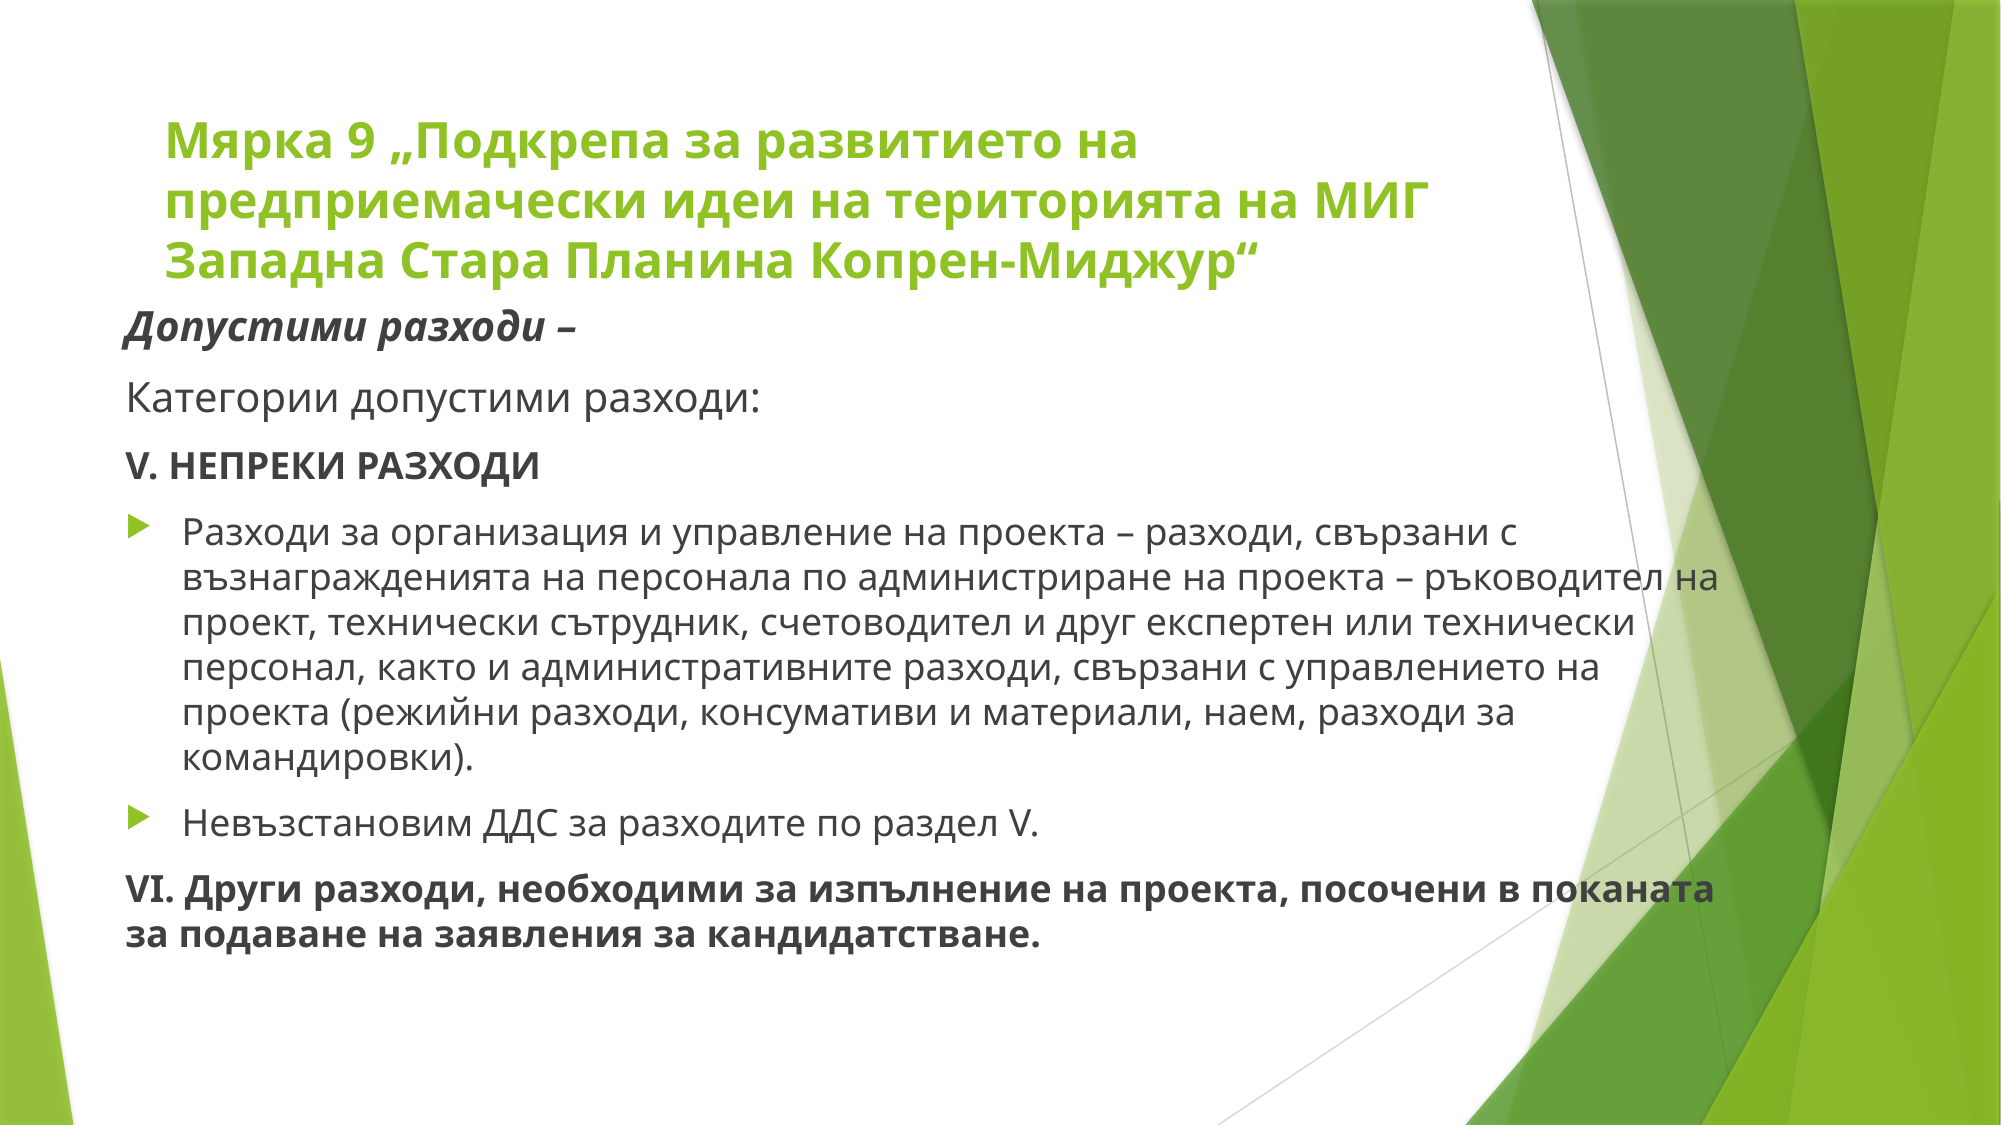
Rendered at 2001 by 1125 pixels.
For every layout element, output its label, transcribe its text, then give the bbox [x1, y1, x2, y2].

title Мярка 9 „Подкрепа за развитието на предприемачески идеи на територията на МИГ Западна Стара Планина Копрен-Миджур“ [149, 101, 1639, 292]
list Допустими разходи – Категории допустими разходи: V. НЕПРЕКИ РАЗХОДИ Разходи за организация и управление на проекта – разходи, свързани с възнагражденията на персонала по администриране на проекта – ръководител на проект, технически сътрудник, счетоводител и друг експертен или технически персонал, както и административните разходи, свързани с управлението на проекта (режийни разходи, консумативи и материали, наем, разходи за командировки). Невъзстановим ДДС за разходите по раздел V. VI. Други разходи, необходими за изпълнение на проекта, посочени в поканата за подаване на заявления за кандидатстване. [110, 292, 1771, 1115]
